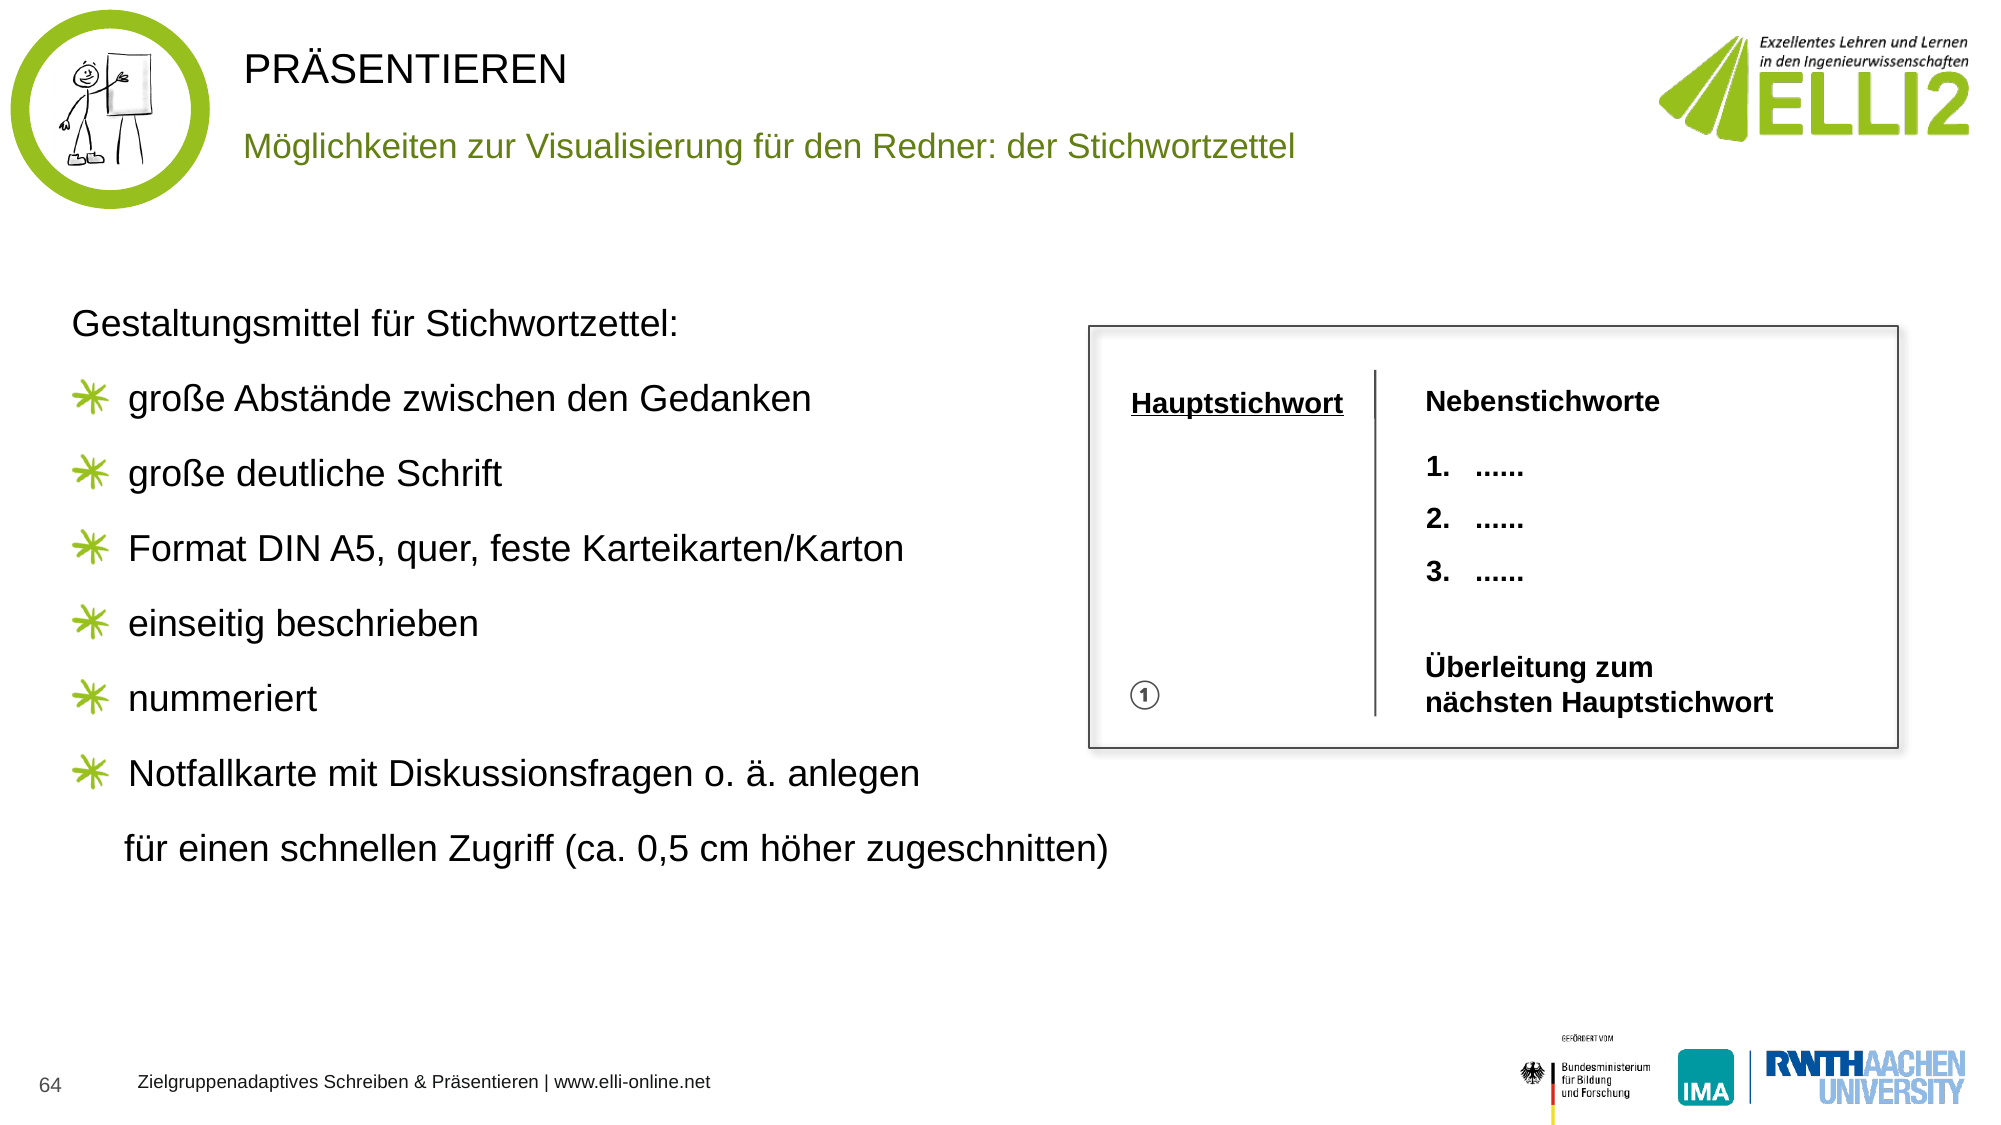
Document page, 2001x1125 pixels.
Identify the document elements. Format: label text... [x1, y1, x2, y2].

text_box PRÄSENTIEREN [243, 32, 1650, 92]
picture [71, 676, 113, 717]
picture [52, 50, 160, 173]
picture [71, 601, 113, 642]
list Möglichkeiten zur Visualisierung für den Redner: der Stichwortzettel [228, 111, 1414, 174]
picture [1659, 36, 1969, 142]
slide_number 64 [23, 1066, 184, 1103]
list Gestaltungsmittel für Stichwortzettel: große Abstände zwischen den Gedanken große deutliche Schrift Format DIN A5, quer, feste Karteikarten/Karton einseitig beschrieben nummeriert Notfallkarte mit Diskussionsfragen o. ä. anlegen für einen schnellen Zugriff (ca. 0,5 cm höher zugeschnitten) [56, 268, 2000, 1061]
text_box [18, 18, 202, 201]
picture [71, 376, 113, 417]
picture [71, 751, 113, 792]
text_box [1089, 326, 1898, 749]
picture [71, 526, 113, 567]
picture [1668, 1061, 1981, 1125]
picture [71, 451, 113, 492]
